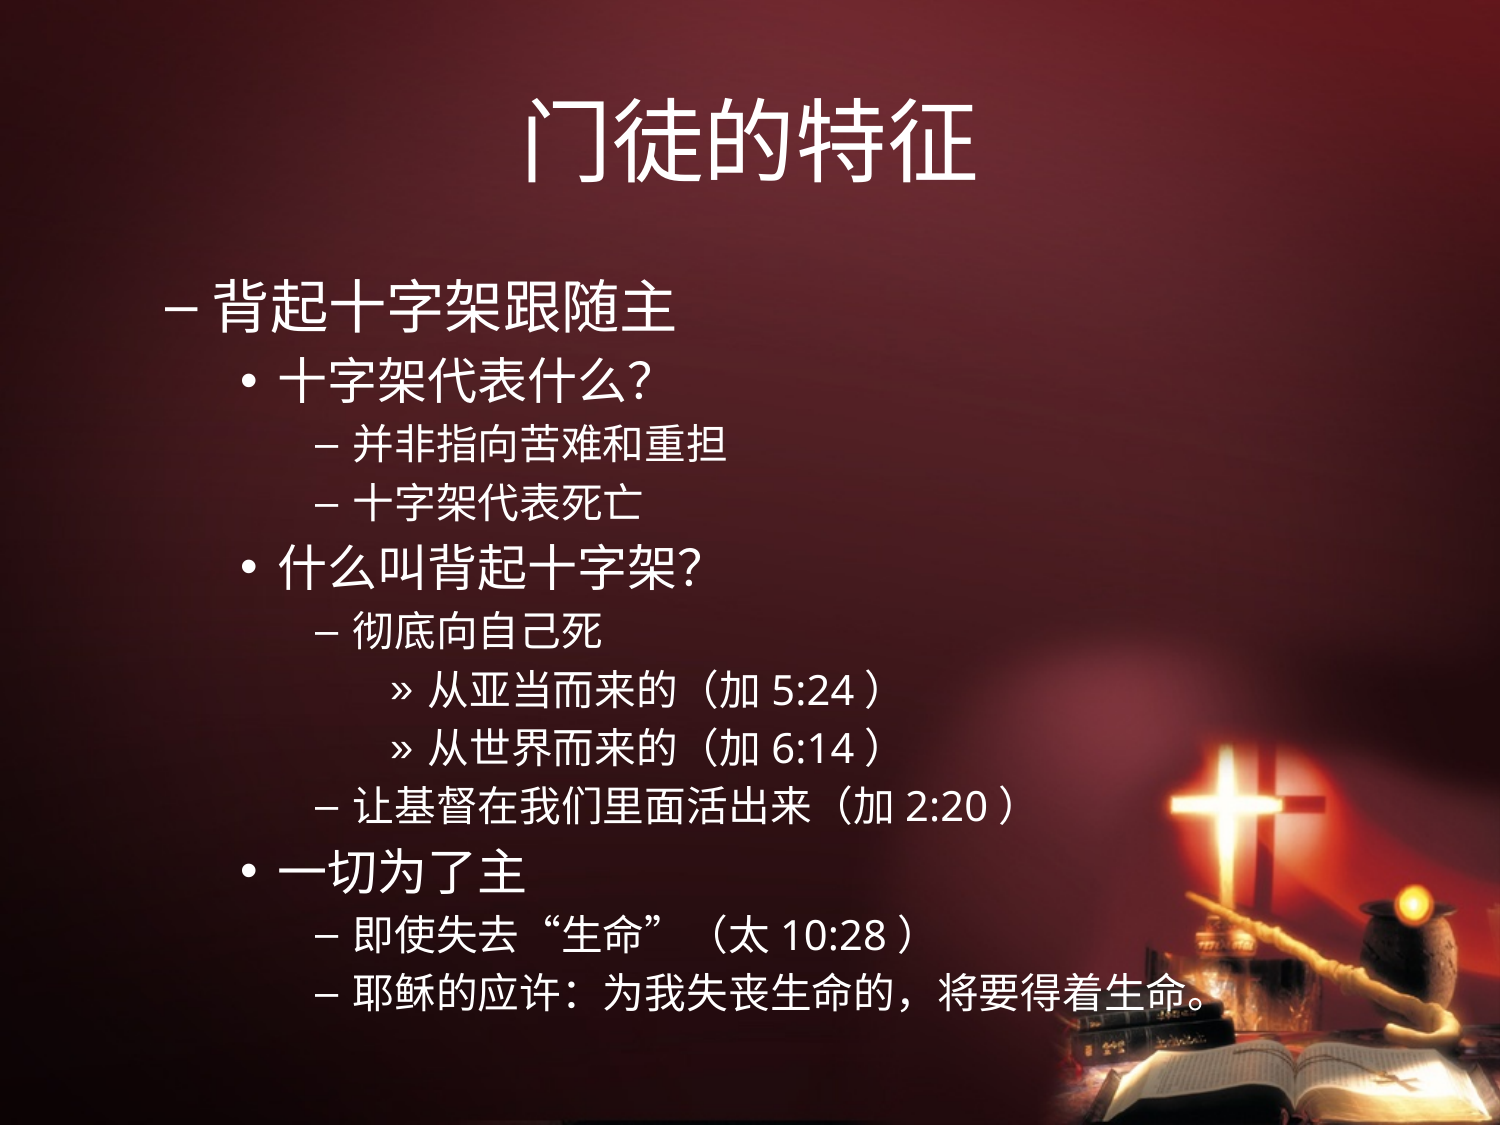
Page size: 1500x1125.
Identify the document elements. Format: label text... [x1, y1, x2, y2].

list 背起十字架跟随主 十字架代表什么？ 并非指向苦难和重担 十字架代表死亡 什么叫背起十字架？ 彻底向自己死 从亚当而来的（加5:24） 从世界而来的（加6:14） 让基督在我们里面活出来（加2:20） 一切为了主 即使失去“生命”（太10:28） 耶稣的应许：为我失丧生命的，将要得着生命。 [75, 262, 1425, 1005]
title 门徒的特征 [75, 45, 1425, 233]
picture [0, 0, 1500, 1125]
